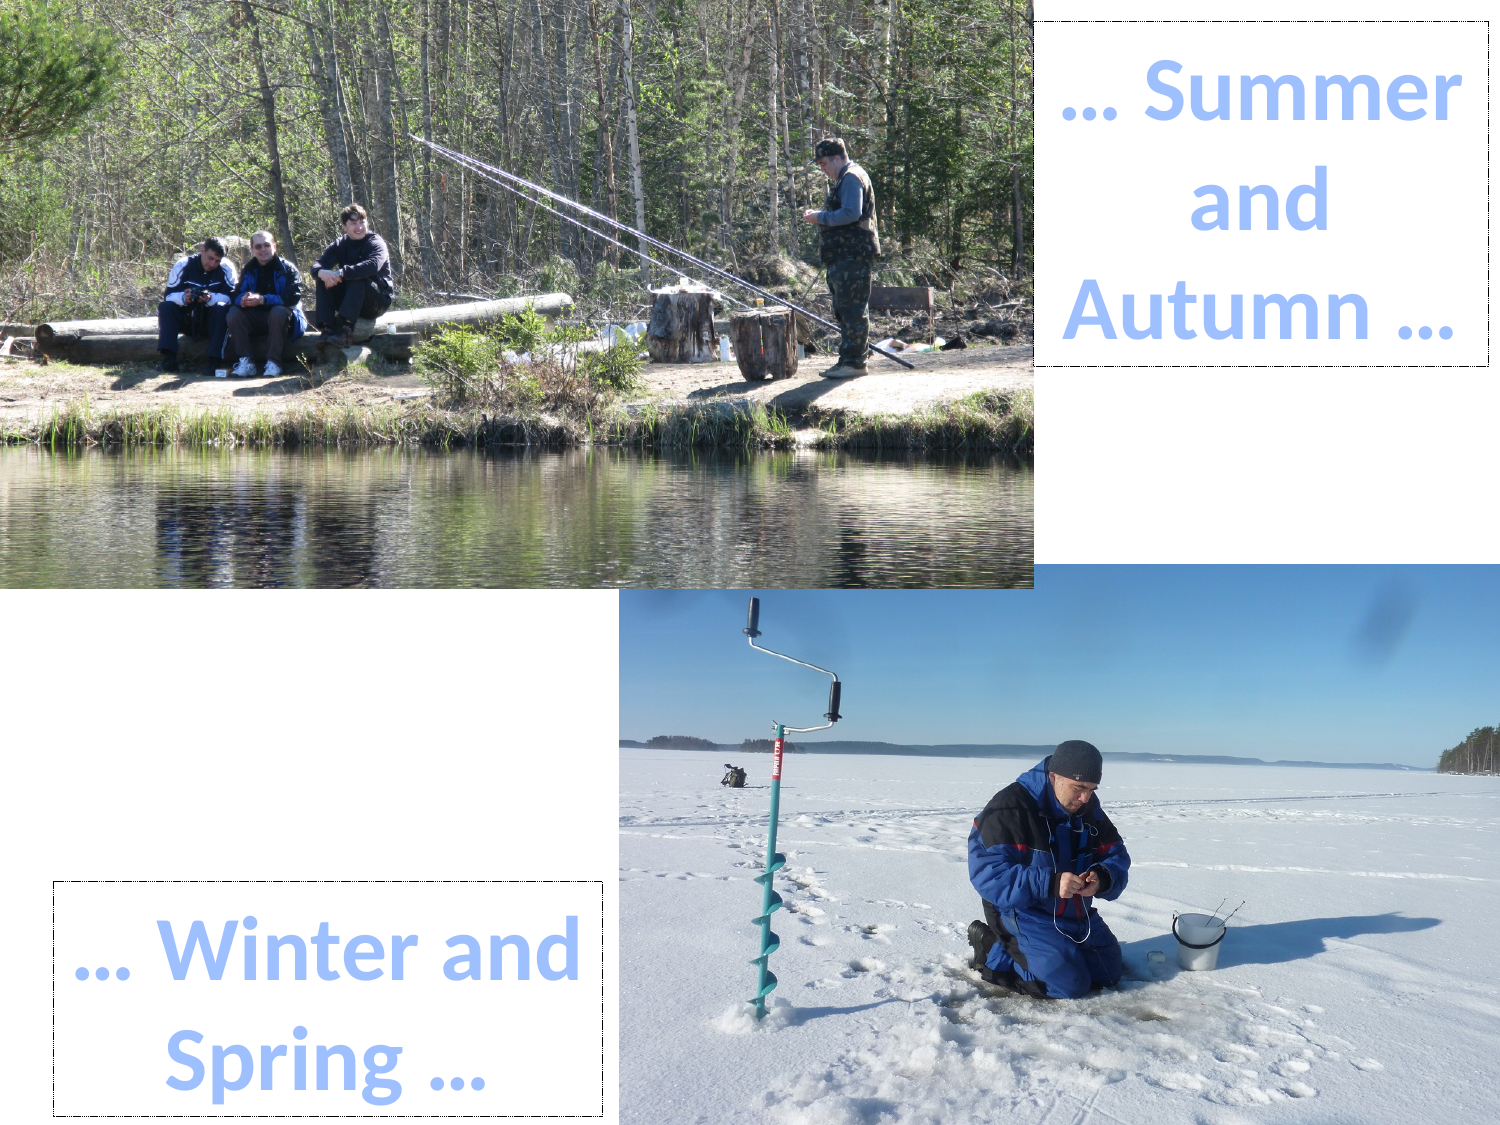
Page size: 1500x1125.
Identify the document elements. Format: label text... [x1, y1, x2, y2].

text_box … Winter and Spring … [53, 881, 603, 1117]
picture [0, 0, 1500, 1125]
text_box … Summer and Autumn … [1038, 20, 1489, 366]
